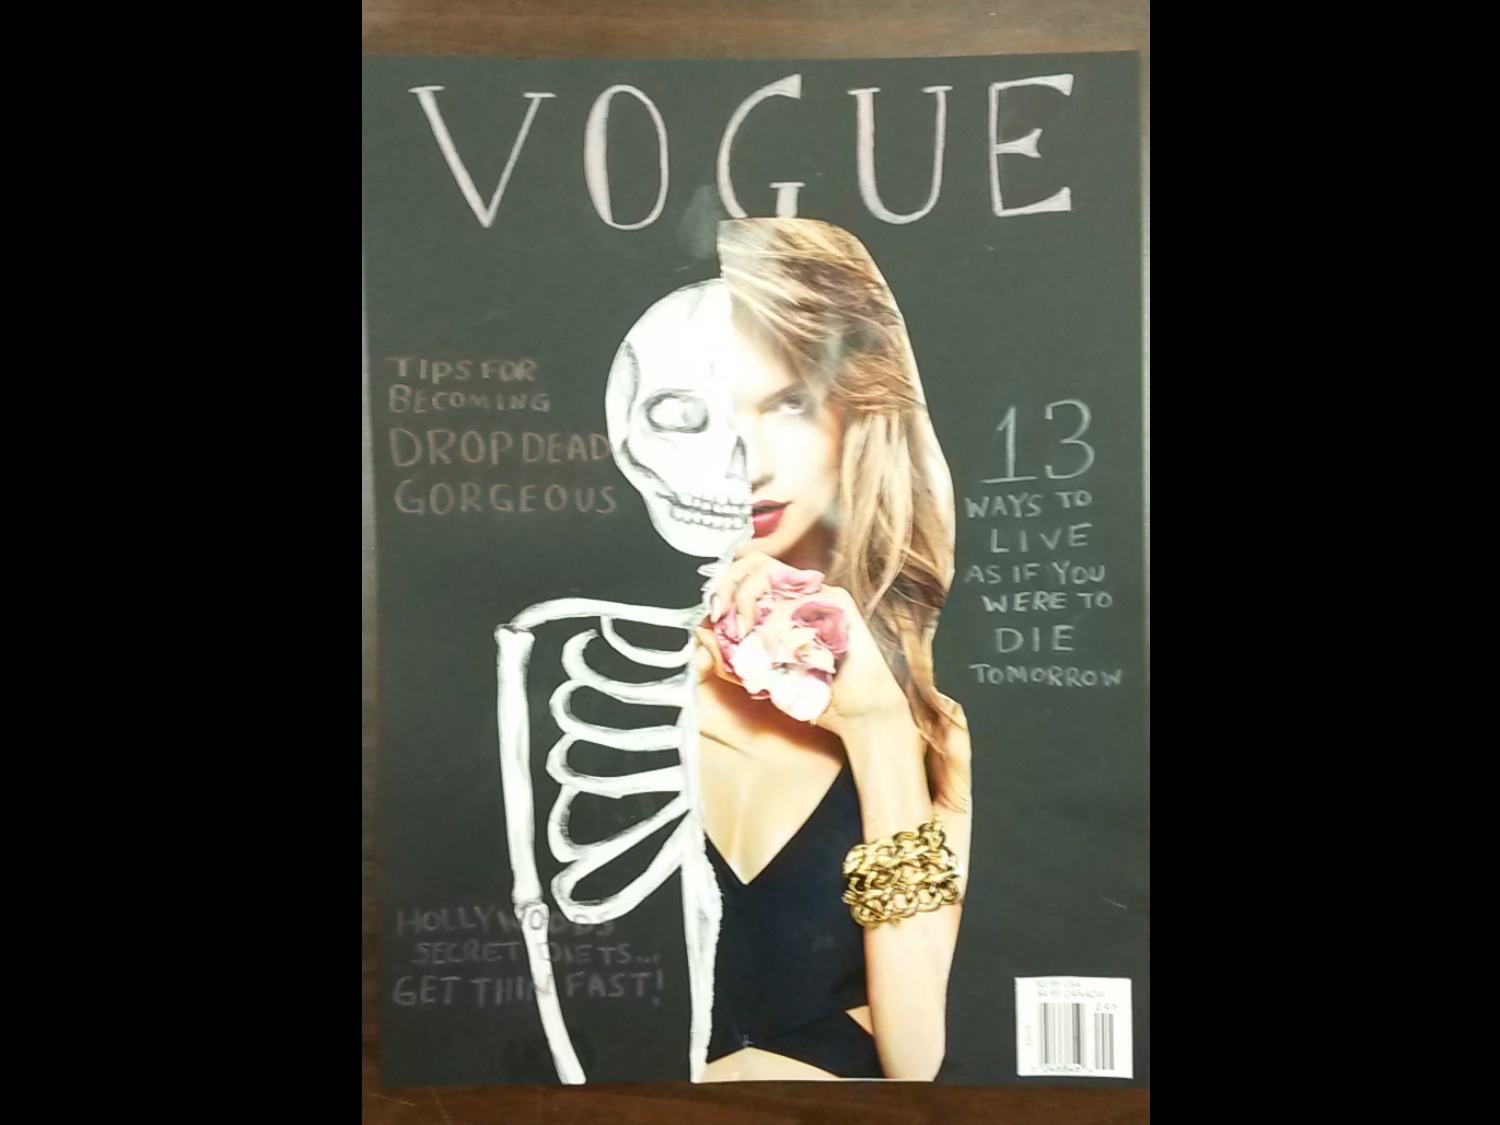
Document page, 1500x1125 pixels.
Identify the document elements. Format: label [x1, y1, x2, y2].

picture [362, 0, 1151, 1125]
